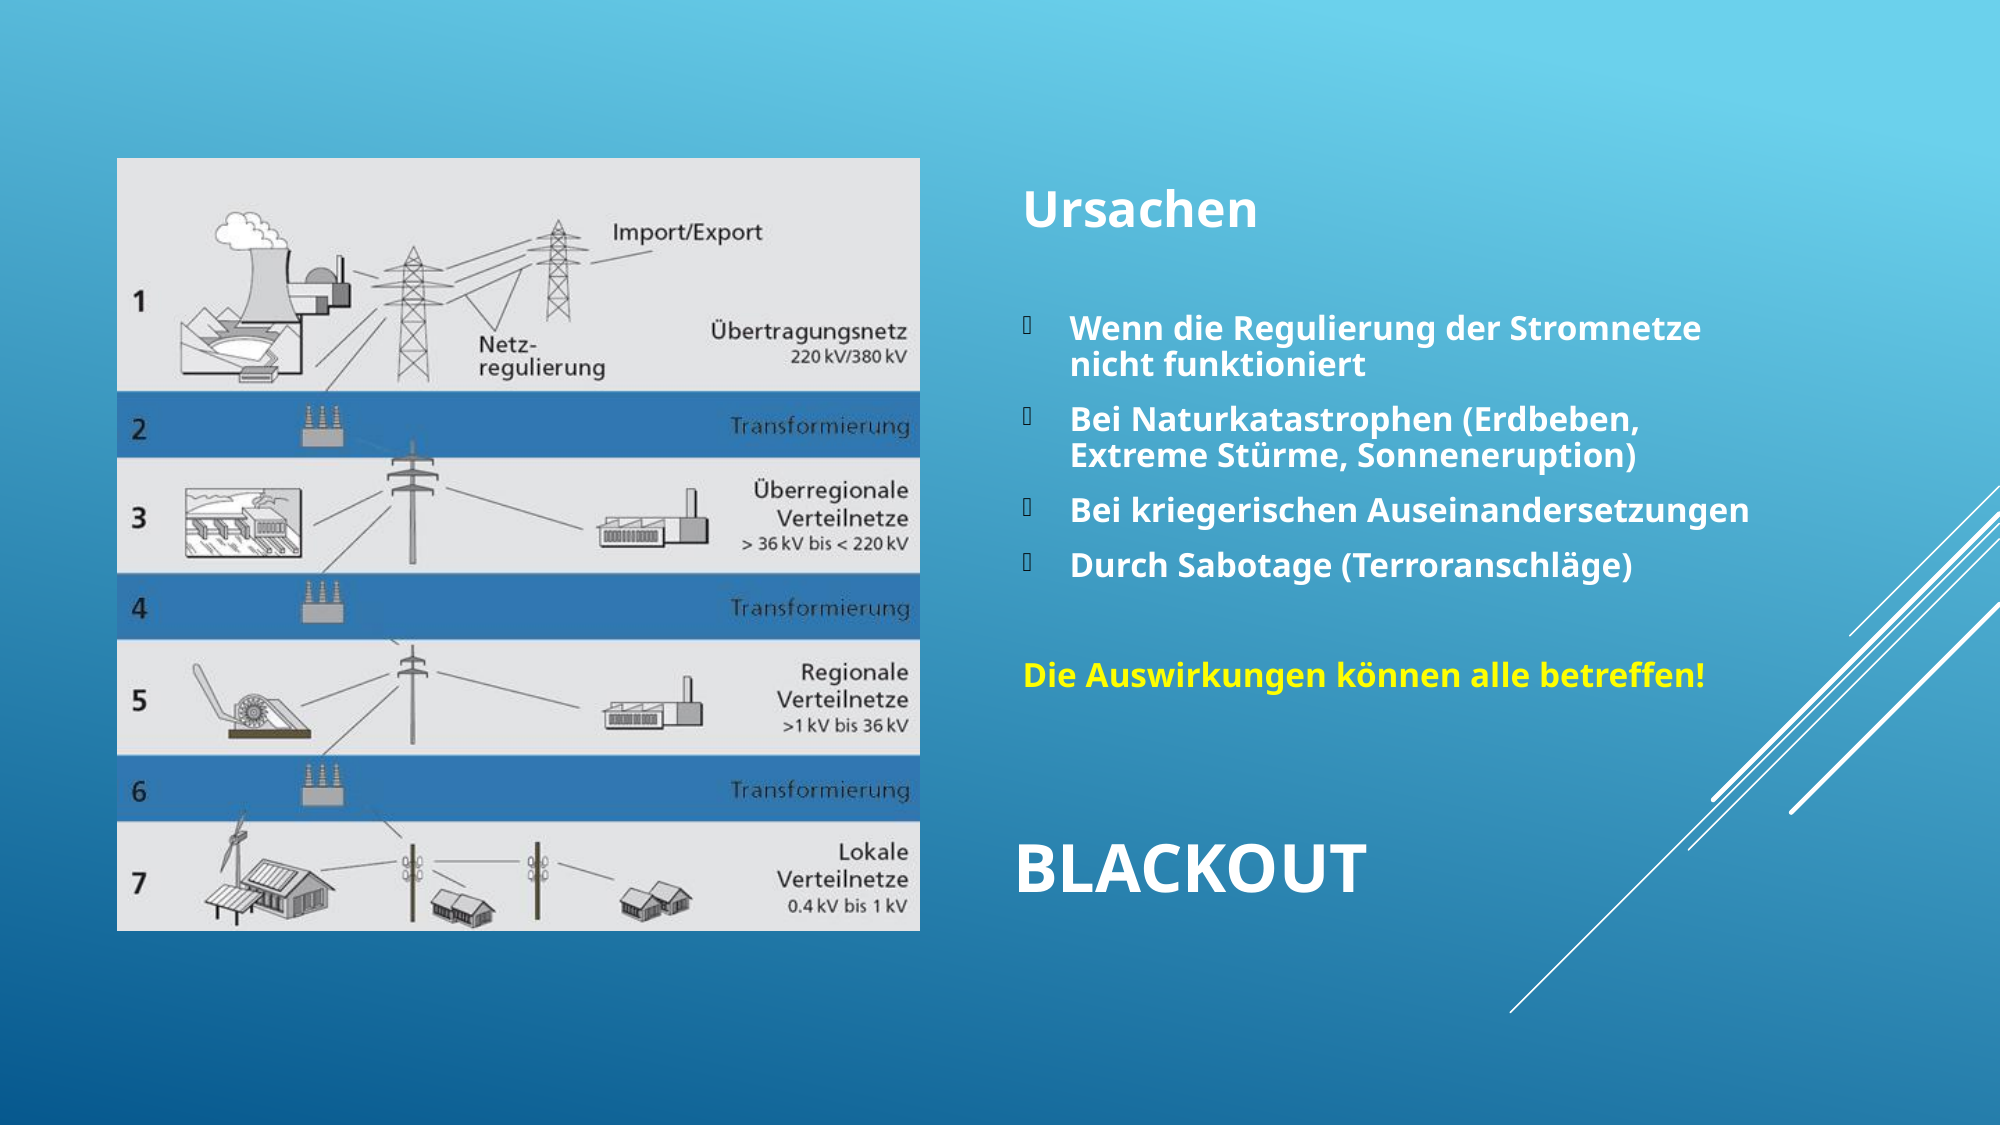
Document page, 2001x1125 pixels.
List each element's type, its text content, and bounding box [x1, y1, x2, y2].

picture [117, 158, 920, 931]
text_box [1510, 485, 2000, 1013]
title BLACKOUT [998, 741, 1510, 990]
list Ursachen Wenn die Regulierung der Stromnetze nicht funktioniert Bei Naturkatastrophen (Erdbeben, Extreme Stürme, Sonneneruption) Bei kriegerischen Auseinandersetzungen Durch Sabotage (Terroranschläge) Die Auswirkungen können alle betreffen! [1007, 143, 1799, 737]
text_box [0, 0, 2000, 1125]
